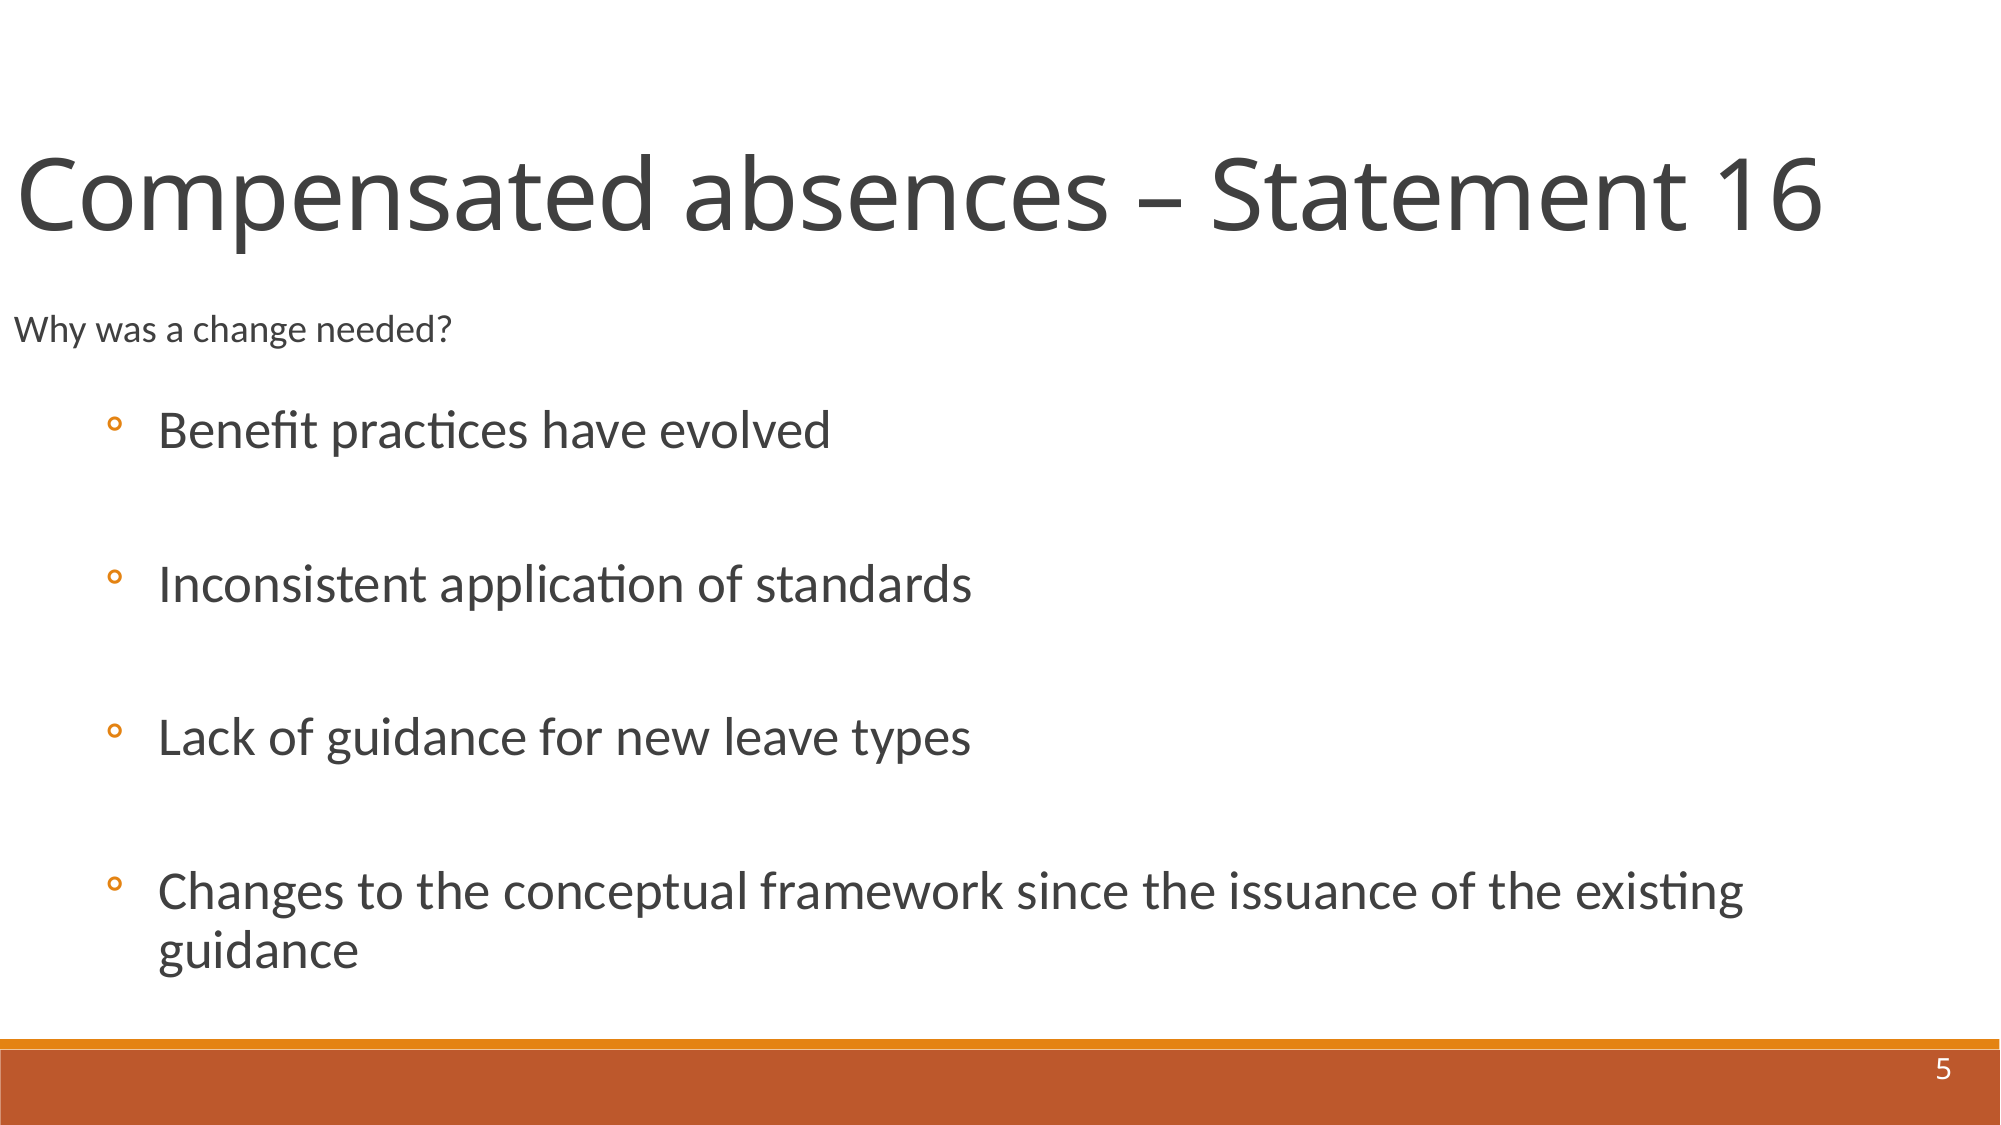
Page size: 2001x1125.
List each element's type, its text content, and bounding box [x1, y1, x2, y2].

list Why was a change needed? Benefit practices have evolved Inconsistent application of standards Lack of guidance for new leave types Changes to the conceptual framework since the issuance of the existing guidance [0, 301, 1844, 991]
text_box 5 [1847, 1042, 1967, 1103]
title Compensated absences – Statement 16 [0, 0, 1844, 259]
